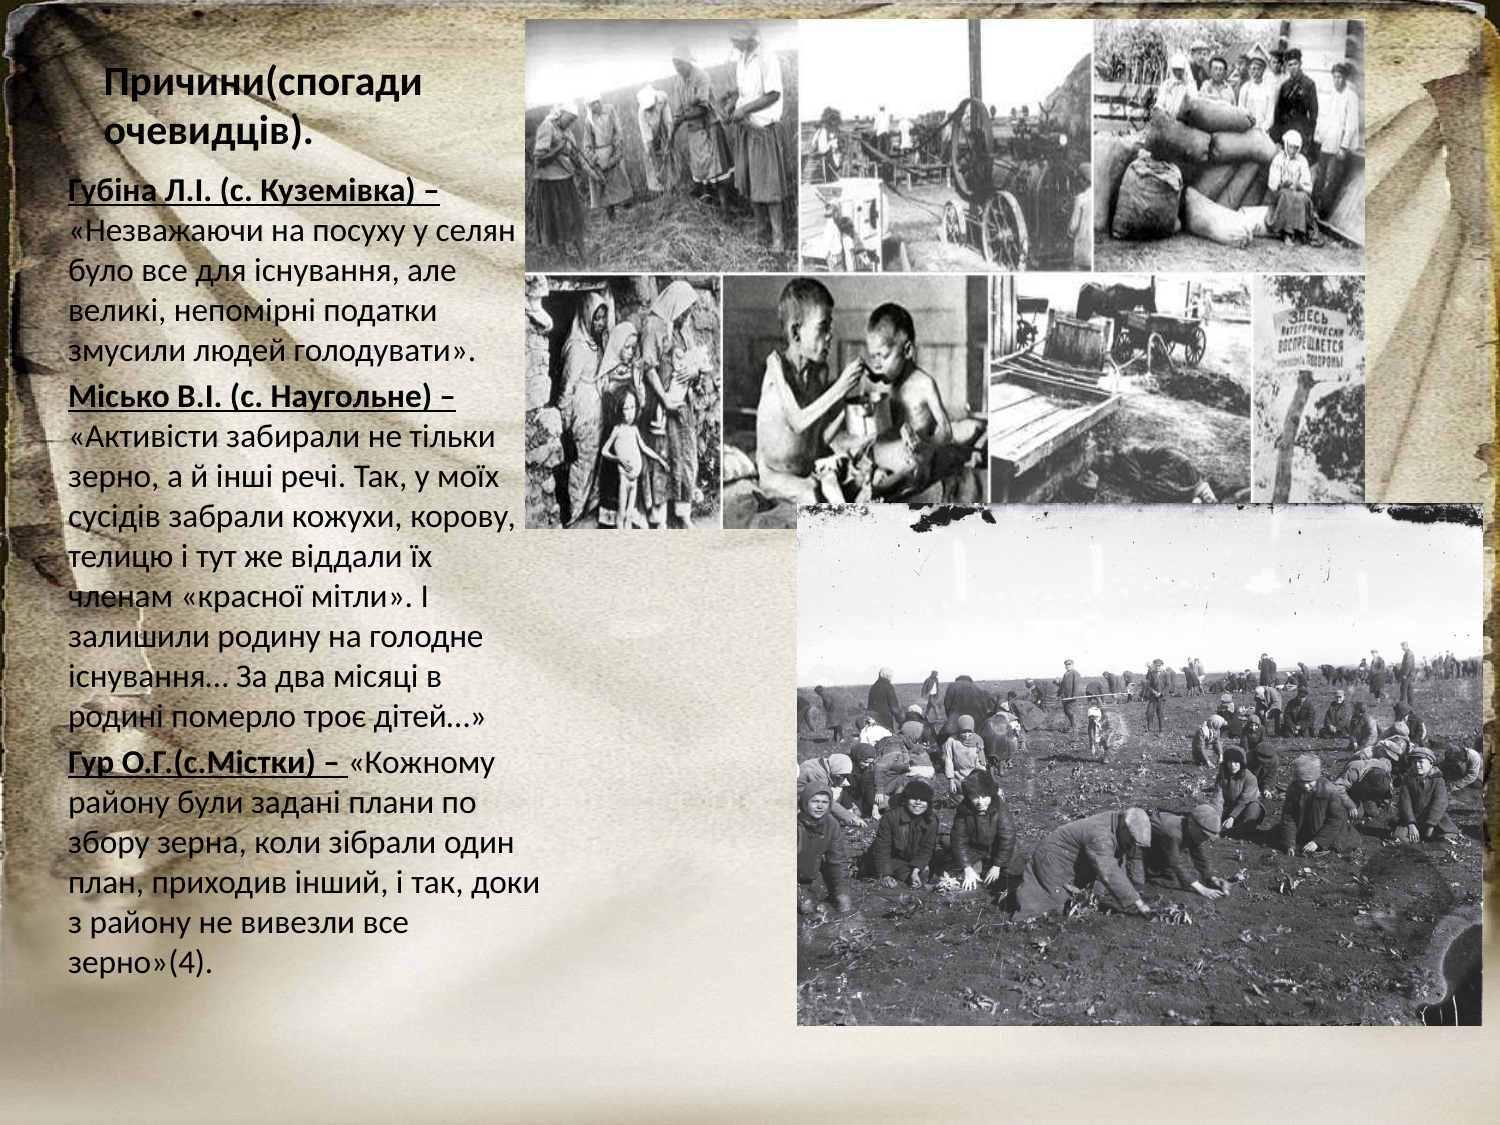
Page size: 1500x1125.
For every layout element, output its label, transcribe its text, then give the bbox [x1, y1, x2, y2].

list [525, 18, 1365, 530]
list Губіна Л.І. (с. Куземівка) – «Незважаючи на посуху у селян було все для існування, але великі, непомірні податки змусили людей голодувати». Місько В.І. (с. Наугольне) – «Активісти забирали не тільки зерно, а й інші речі. Так, у моїх сусідів забрали кожухи, корову, телицю і тут же віддали їх членам «красної мітли». І залишили родину на голодне існування… За два місяці в родині померло троє дітей…» Гур О.Г.(с.Містки) – «Кожному району були задані плани по збору зерна, коли зібрали один план, приходив інший, і так, доки з району не вивезли все зерно»(4). [52, 160, 559, 1059]
picture [0, 0, 1500, 1125]
title Причини(спогади очевидців). [88, 44, 520, 160]
